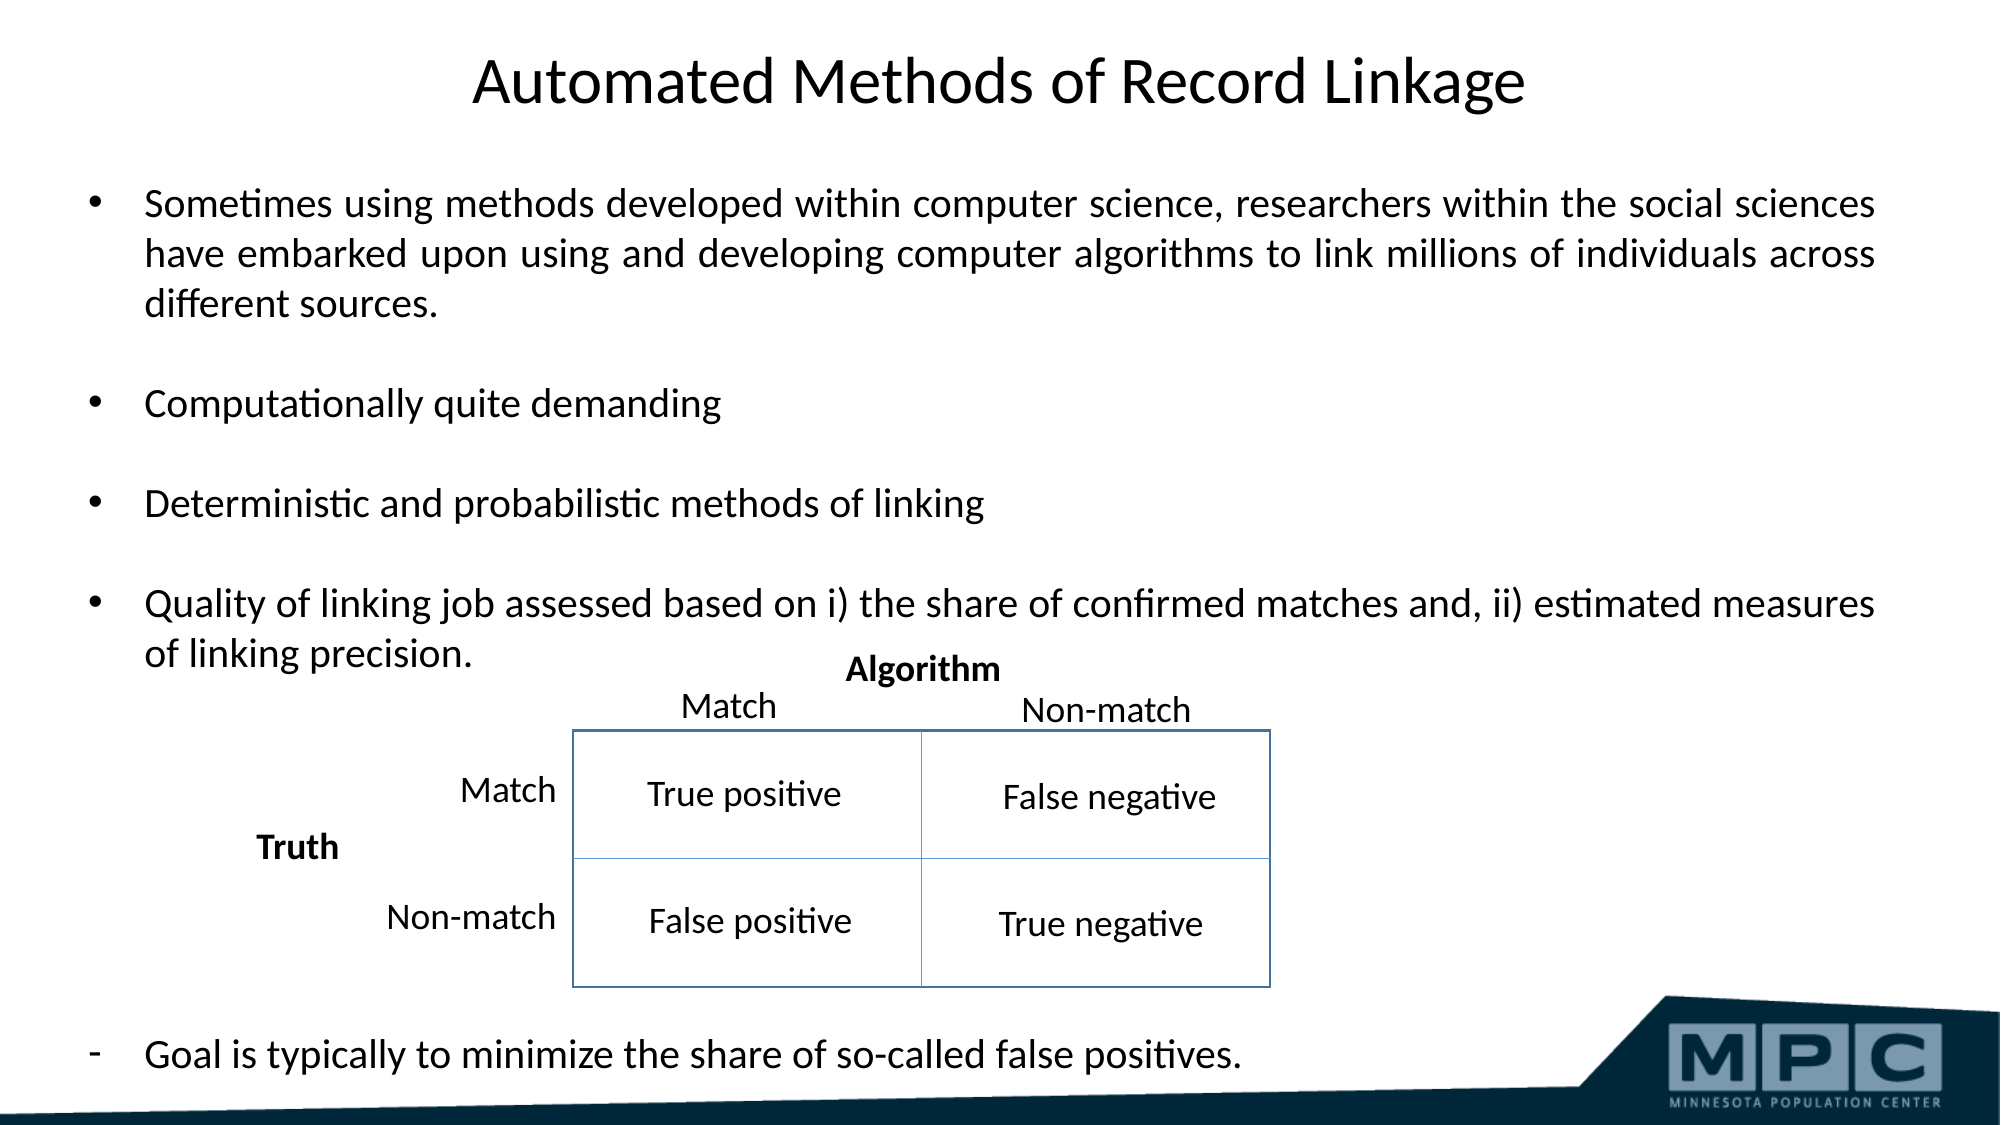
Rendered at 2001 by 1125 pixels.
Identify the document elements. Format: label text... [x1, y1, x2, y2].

picture [1892, 1097, 1898, 1107]
text_box Sometimes using methods developed within computer science, researchers within the social sciences have embarked upon using and developing computer algorithms to link millions of individuals across different sources. Computationally quite demanding Deterministic and probabilistic methods of linking Quality of linking job assessed based on i) the share of confirmed matches and, ii) estimated measures of linking precision. Goal is typically to minimize the share of so-called false positives. [73, 168, 1892, 986]
picture [1914, 1097, 1919, 1107]
picture [1825, 1097, 1831, 1107]
text_box False negative [988, 764, 1232, 825]
picture [1903, 1098, 1910, 1107]
picture [1933, 1097, 1940, 1107]
text_box True positive [632, 761, 858, 822]
text_box [572, 859, 921, 986]
text_box False positive [633, 888, 868, 949]
picture [1851, 1097, 1859, 1107]
picture [1670, 1097, 1680, 1107]
text_box [922, 859, 1271, 986]
text_box Automated Methods of Record Linkage [0, 29, 2000, 125]
picture [0, 986, 2000, 1125]
picture [1795, 1097, 1800, 1107]
text_box Algorithm [830, 636, 1017, 697]
picture [1855, 1024, 1942, 1091]
text_box [572, 729, 1271, 858]
picture [1744, 1097, 1751, 1107]
picture [1864, 1097, 1871, 1107]
picture [1713, 1097, 1719, 1107]
picture [1881, 1097, 1888, 1107]
picture [1924, 1097, 1929, 1107]
text_box Truth [241, 814, 355, 875]
text_box Match [665, 673, 793, 734]
picture [1804, 1098, 1811, 1107]
text_box Match [445, 757, 573, 818]
text_box Non-match [371, 884, 572, 945]
picture [1816, 1098, 1821, 1107]
picture [1772, 1097, 1778, 1107]
text_box Non-match [1006, 678, 1207, 738]
text_box True negative [983, 891, 1219, 951]
picture [1835, 1097, 1841, 1107]
picture [1781, 1097, 1790, 1107]
picture [1753, 1098, 1760, 1107]
picture [1669, 1024, 1756, 1091]
picture [1732, 1097, 1742, 1107]
picture [1763, 1024, 1849, 1091]
picture [1702, 1097, 1709, 1107]
picture [1723, 1097, 1728, 1107]
picture [1690, 1097, 1698, 1107]
